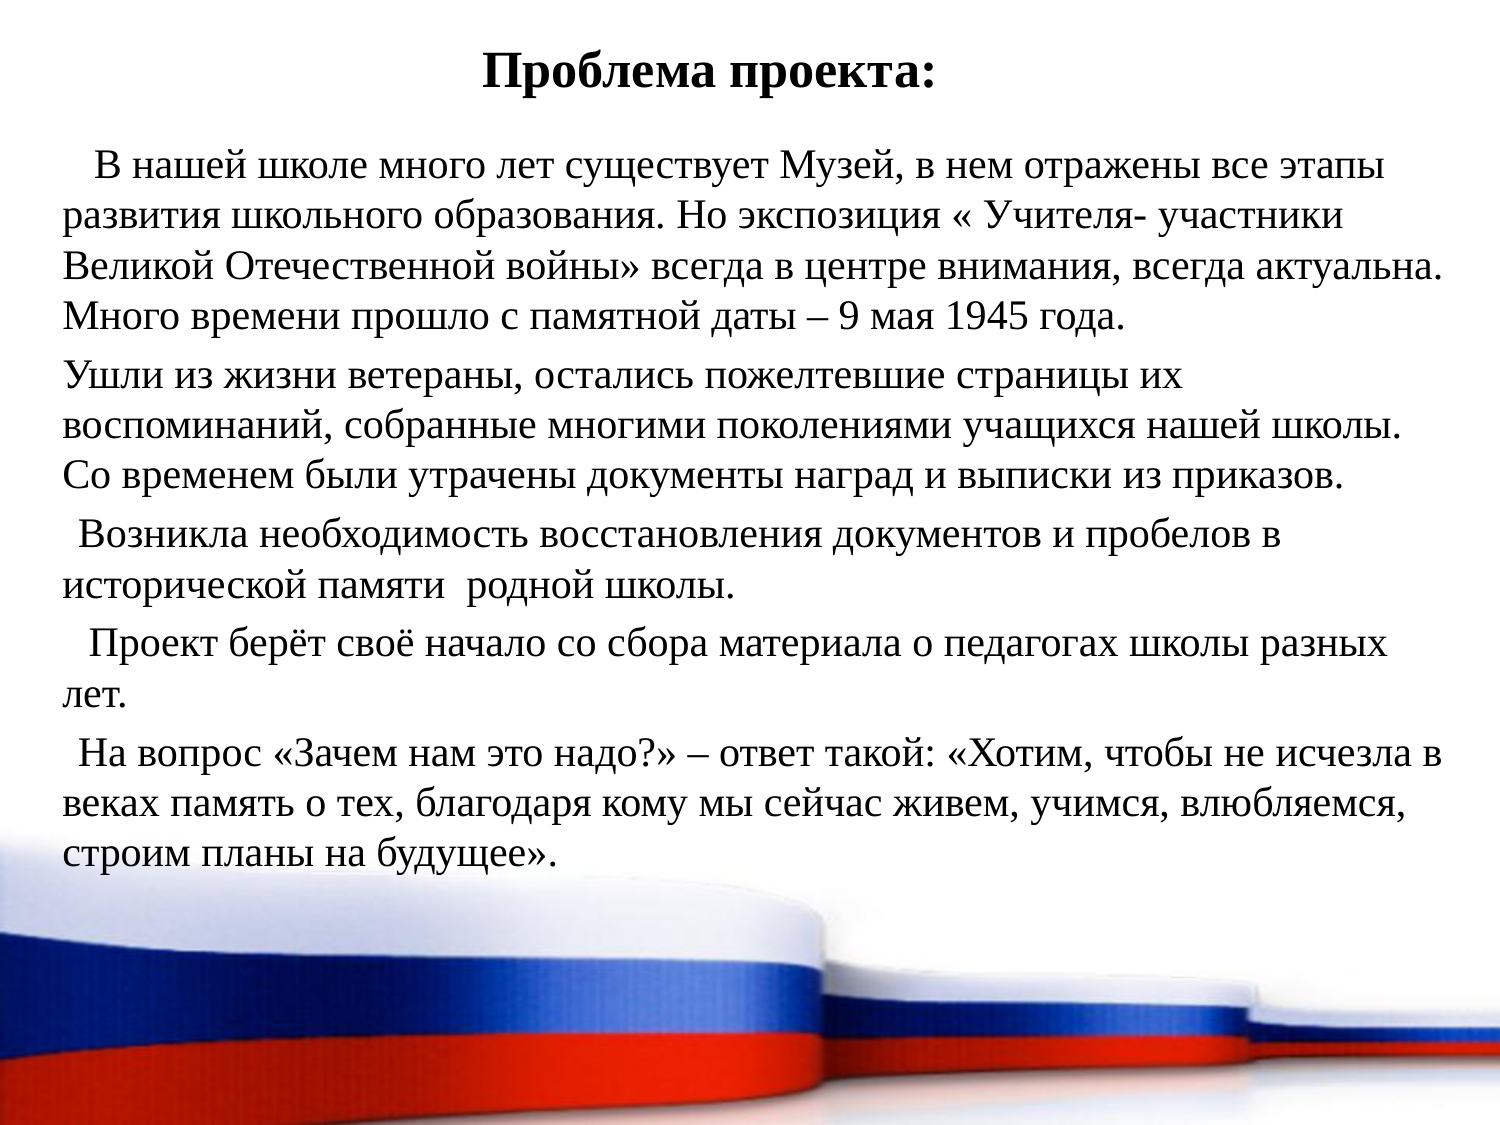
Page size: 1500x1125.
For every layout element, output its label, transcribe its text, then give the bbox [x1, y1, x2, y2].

title Проблема проекта: [35, 0, 1386, 106]
picture [0, 0, 1500, 1125]
list В нашей школе много лет существует Музей, в нем отражены все этапы развития школьного образования. Но экспозиция « Учителя- участники Великой Отечественной войны» всегда в центре внимания, всегда актуальна. Много времени прошло с памятной даты – 9 мая 1945 года. Ушли из жизни ветераны, остались пожелтевшие страницы их воспоминаний, собранные многими поколениями учащихся нашей школы. Со временем были утрачены документы наград и выписки из приказов. Возникла необходимость восстановления документов и пробелов в исторической памяти родной школы. Проект берёт своё начало со сбора материала о педагогах школы разных лет. На вопрос «Зачем нам это надо?» – ответ такой: «Хотим, чтобы не исчезла в веках память о тех, благодаря кому мы сейчас живем, учимся, влюбляемся, строим планы на будущее». [0, 128, 1465, 926]
